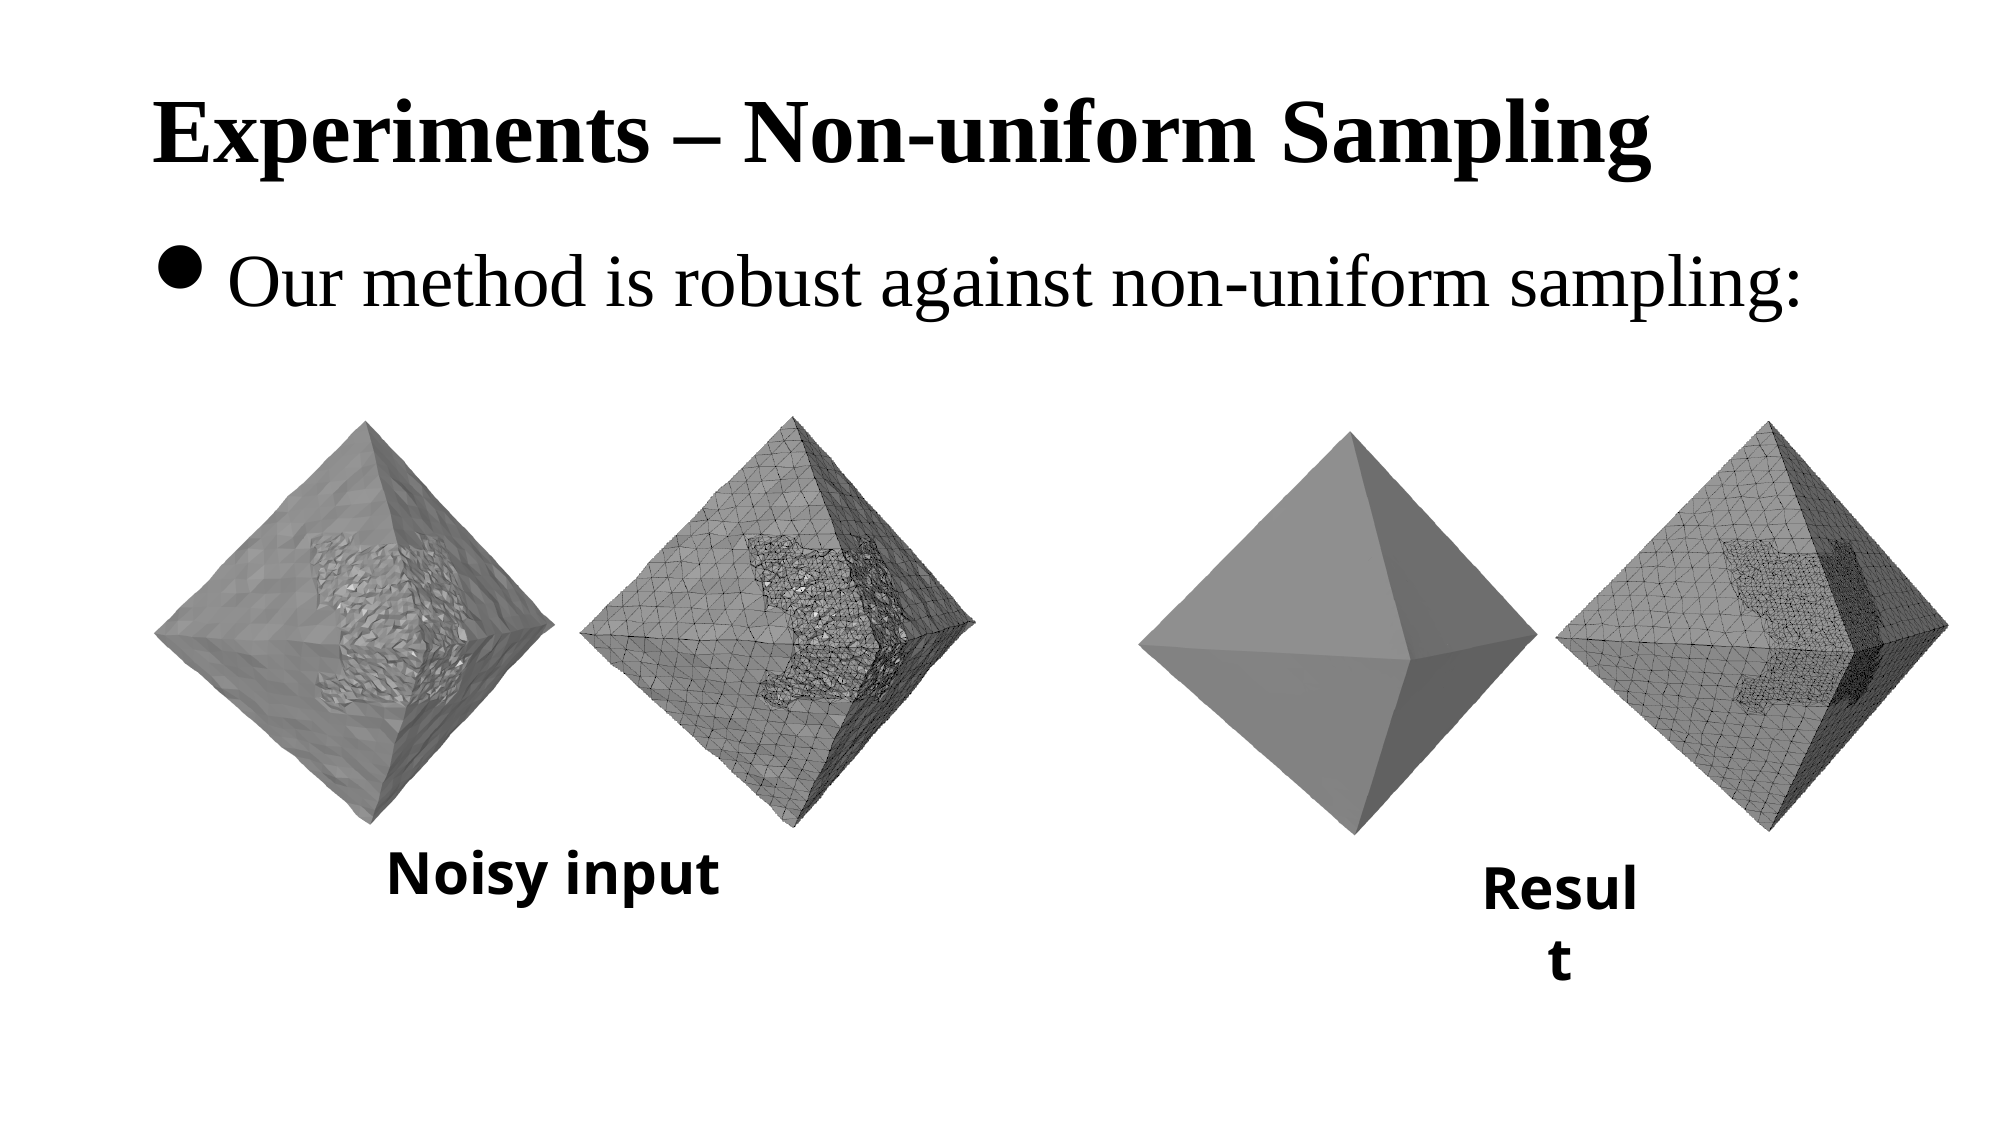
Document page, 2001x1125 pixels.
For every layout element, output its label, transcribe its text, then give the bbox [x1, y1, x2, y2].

text_box Experiments – Non-uniform Sampling [137, 24, 1863, 242]
picture [152, 413, 557, 828]
picture [1553, 419, 1953, 833]
picture [1136, 424, 1541, 839]
text_box Result [1463, 844, 1658, 999]
text_box Noisy input [357, 828, 750, 914]
text_box Our method is robust against non-uniform sampling: [137, 242, 1863, 329]
picture [577, 414, 978, 829]
